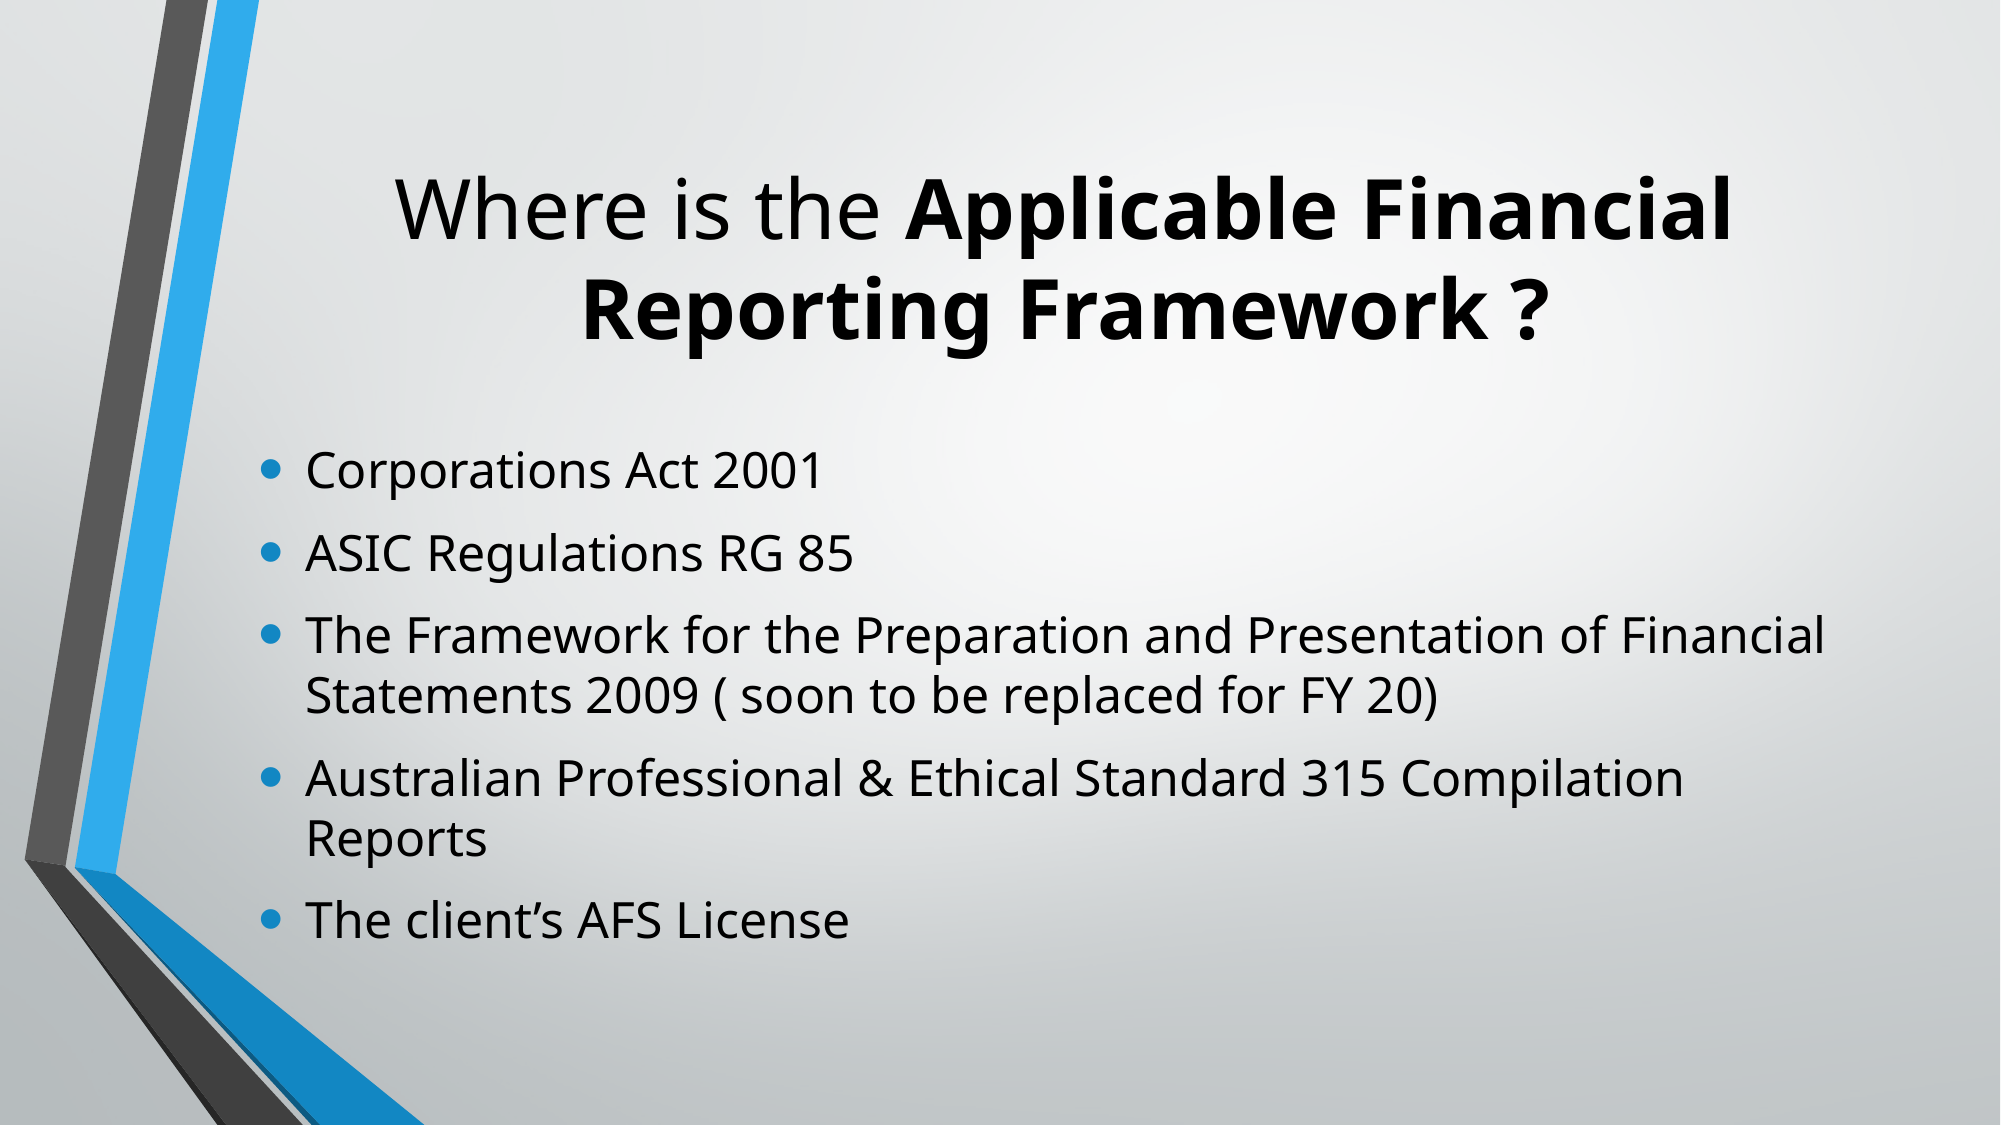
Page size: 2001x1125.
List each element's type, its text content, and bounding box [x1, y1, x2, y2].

title Where is the Applicable Financial Reporting Framework ? [243, 112, 1887, 400]
list Corporations Act 2001 ASIC Regulations RG 85 The Framework for the Preparation and Presentation of Financial Statements 2009 ( soon to be replaced for FY 20) Australian Professional & Ethical Standard 315 Compilation Reports The client’s AFS License [243, 437, 1887, 950]
